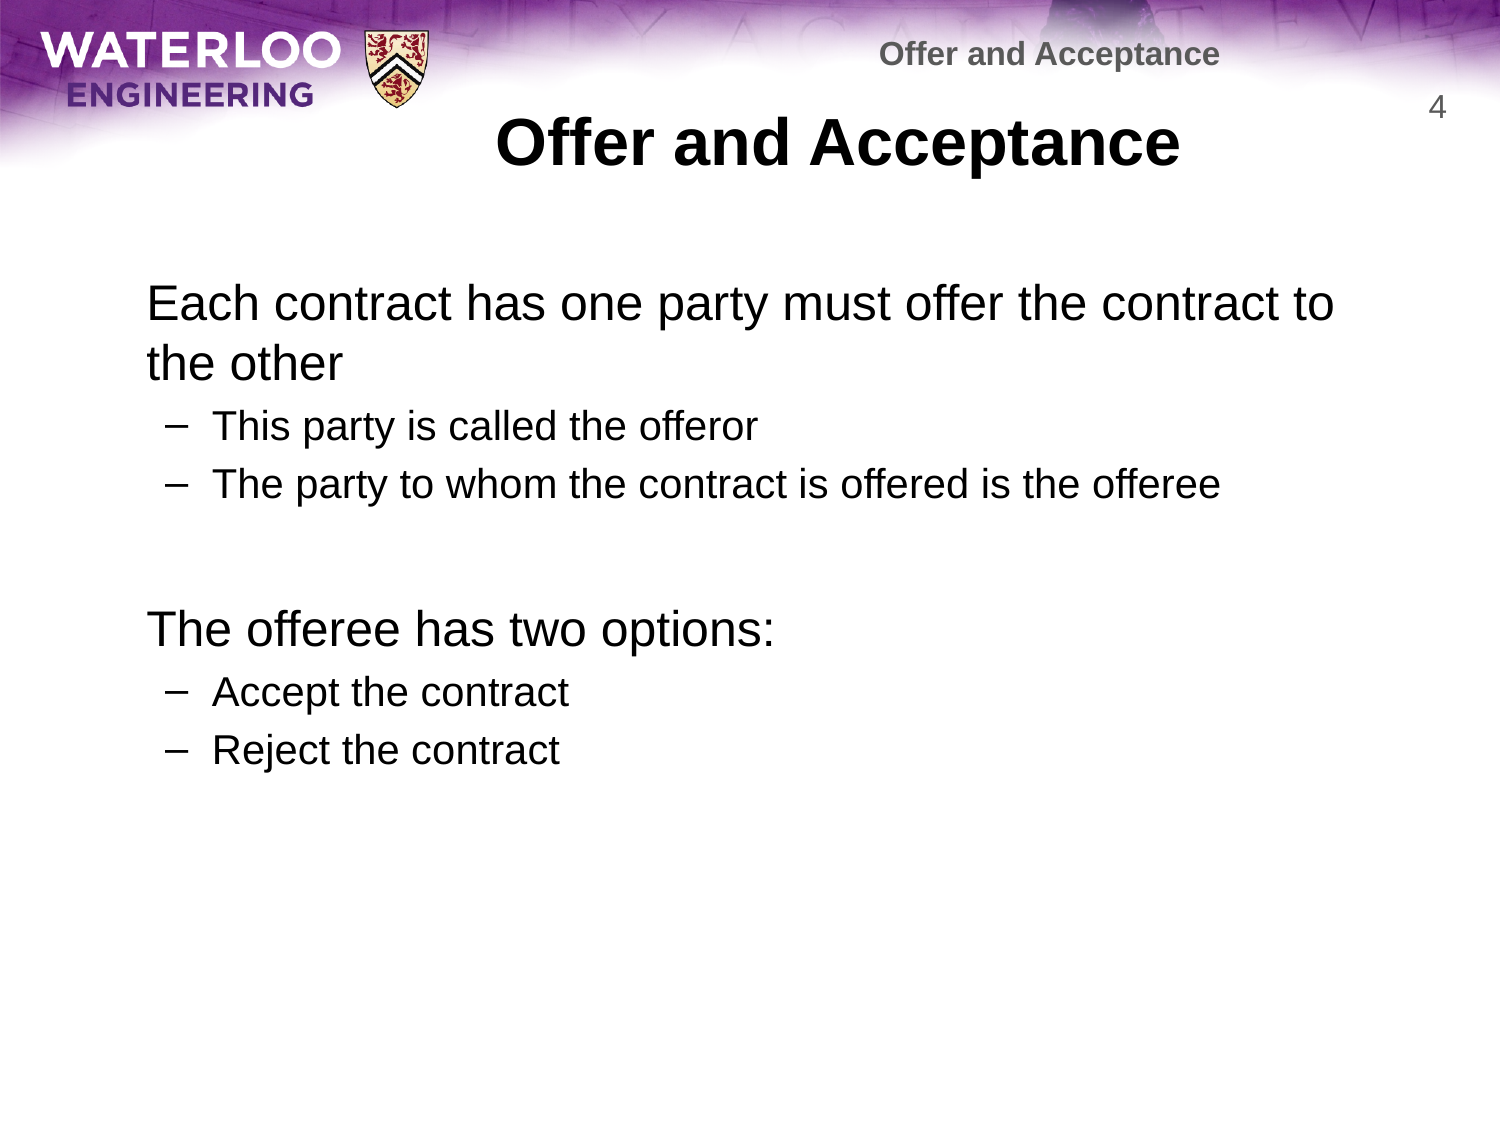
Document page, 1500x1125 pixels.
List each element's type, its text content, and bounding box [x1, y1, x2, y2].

picture [0, 0, 1500, 1125]
title Offer and Acceptance [252, 44, 1426, 233]
footer Offer and Acceptance [453, 24, 1236, 68]
slide_number 4 [1333, 73, 1462, 134]
list Each contract has one party must offer the contract to the other This party is called the offeror The party to whom the contract is offered is the offeree The offeree has two options: Accept the contract Reject the contract [74, 262, 1426, 1020]
